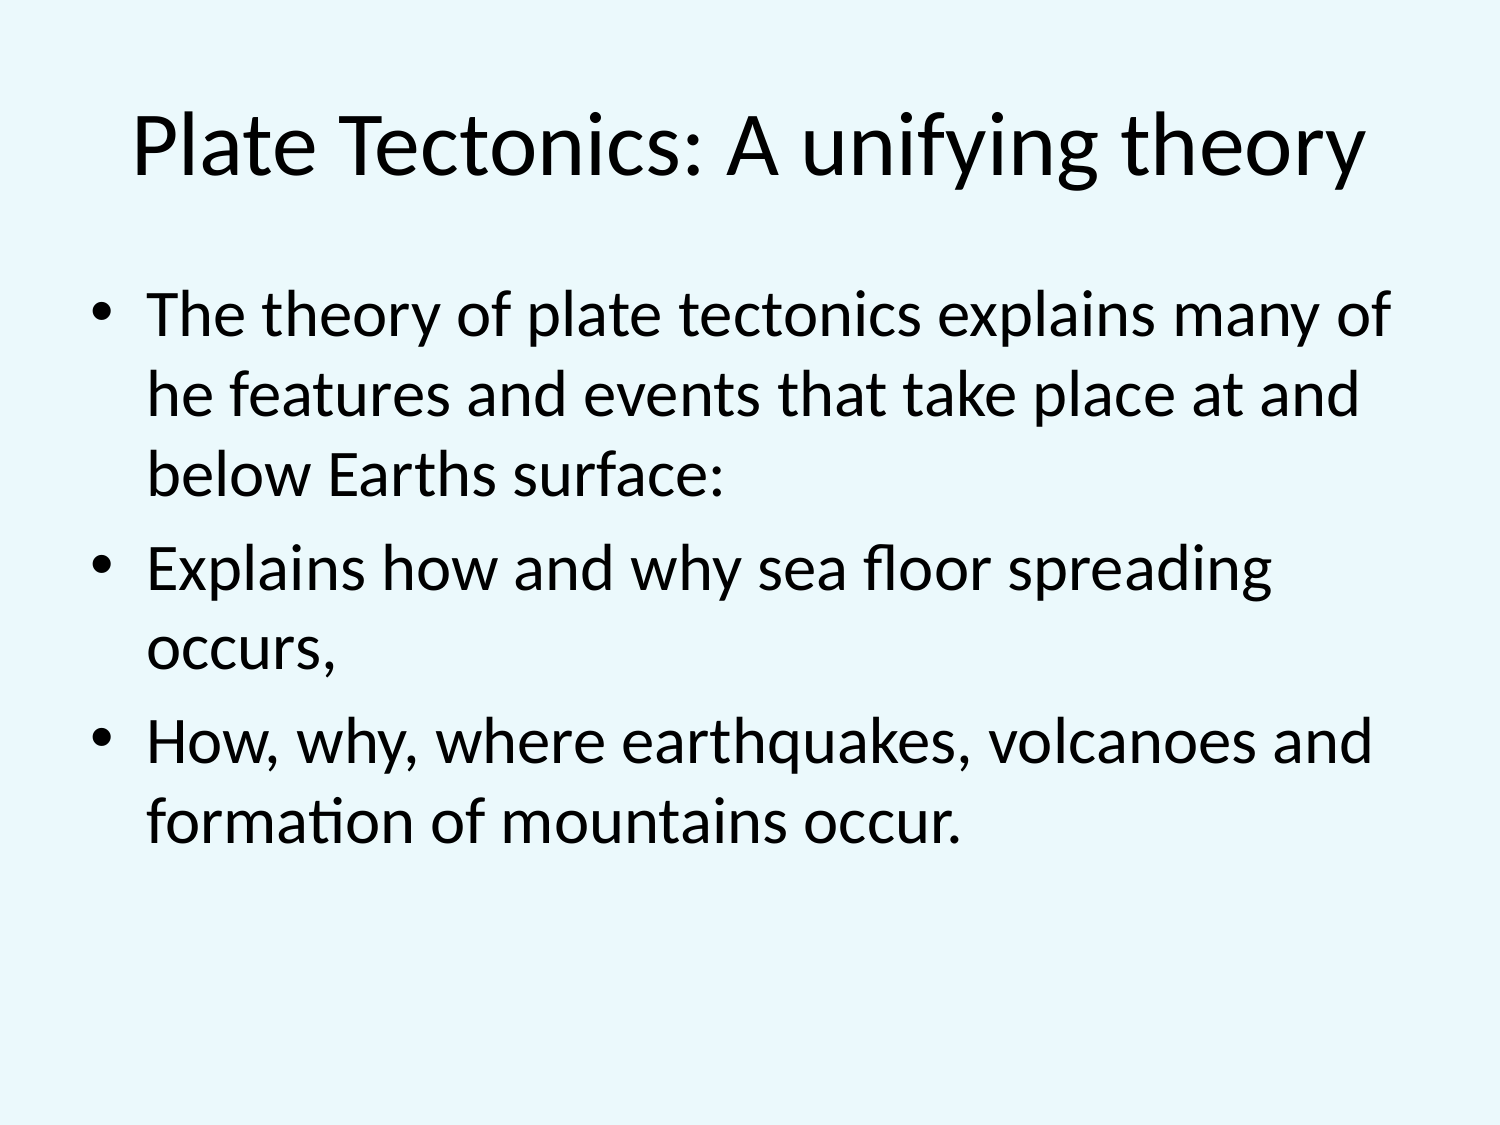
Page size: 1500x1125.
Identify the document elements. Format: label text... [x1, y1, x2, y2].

title Plate Tectonics: A unifying theory [75, 45, 1425, 233]
list The theory of plate tectonics explains many of he features and events that take place at and below Earths surface: Explains how and why sea floor spreading occurs, How, why, where earthquakes, volcanoes and formation of mountains occur. [75, 262, 1425, 1005]
